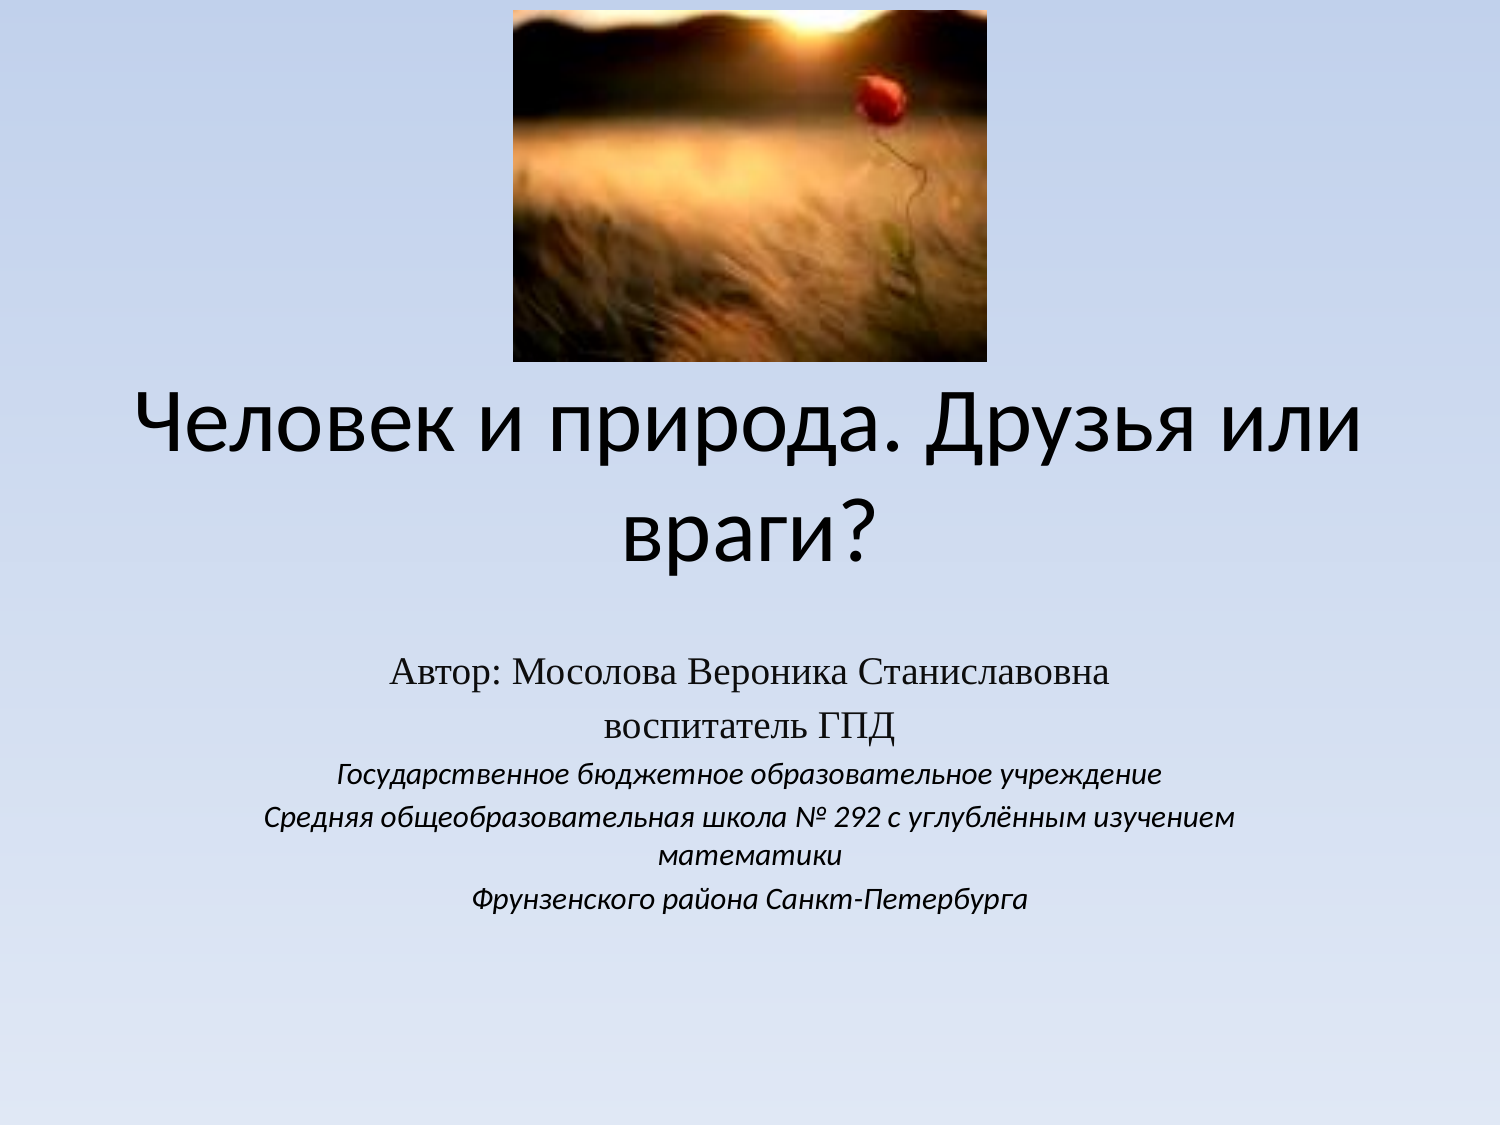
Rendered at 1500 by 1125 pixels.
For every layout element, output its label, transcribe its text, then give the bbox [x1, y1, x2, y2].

title Человек и природа. Друзья или враги? [112, 349, 1388, 591]
subtitle Автор: Мосолова Вероника Станиславовна воспитатель ГПД Государственное бюджетное образовательное учреждение Средняя общеобразовательная школа № 292 с углублённым изучением математики Фрунзенского района Санкт-Петербурга [225, 637, 1275, 925]
picture [513, 10, 987, 362]
